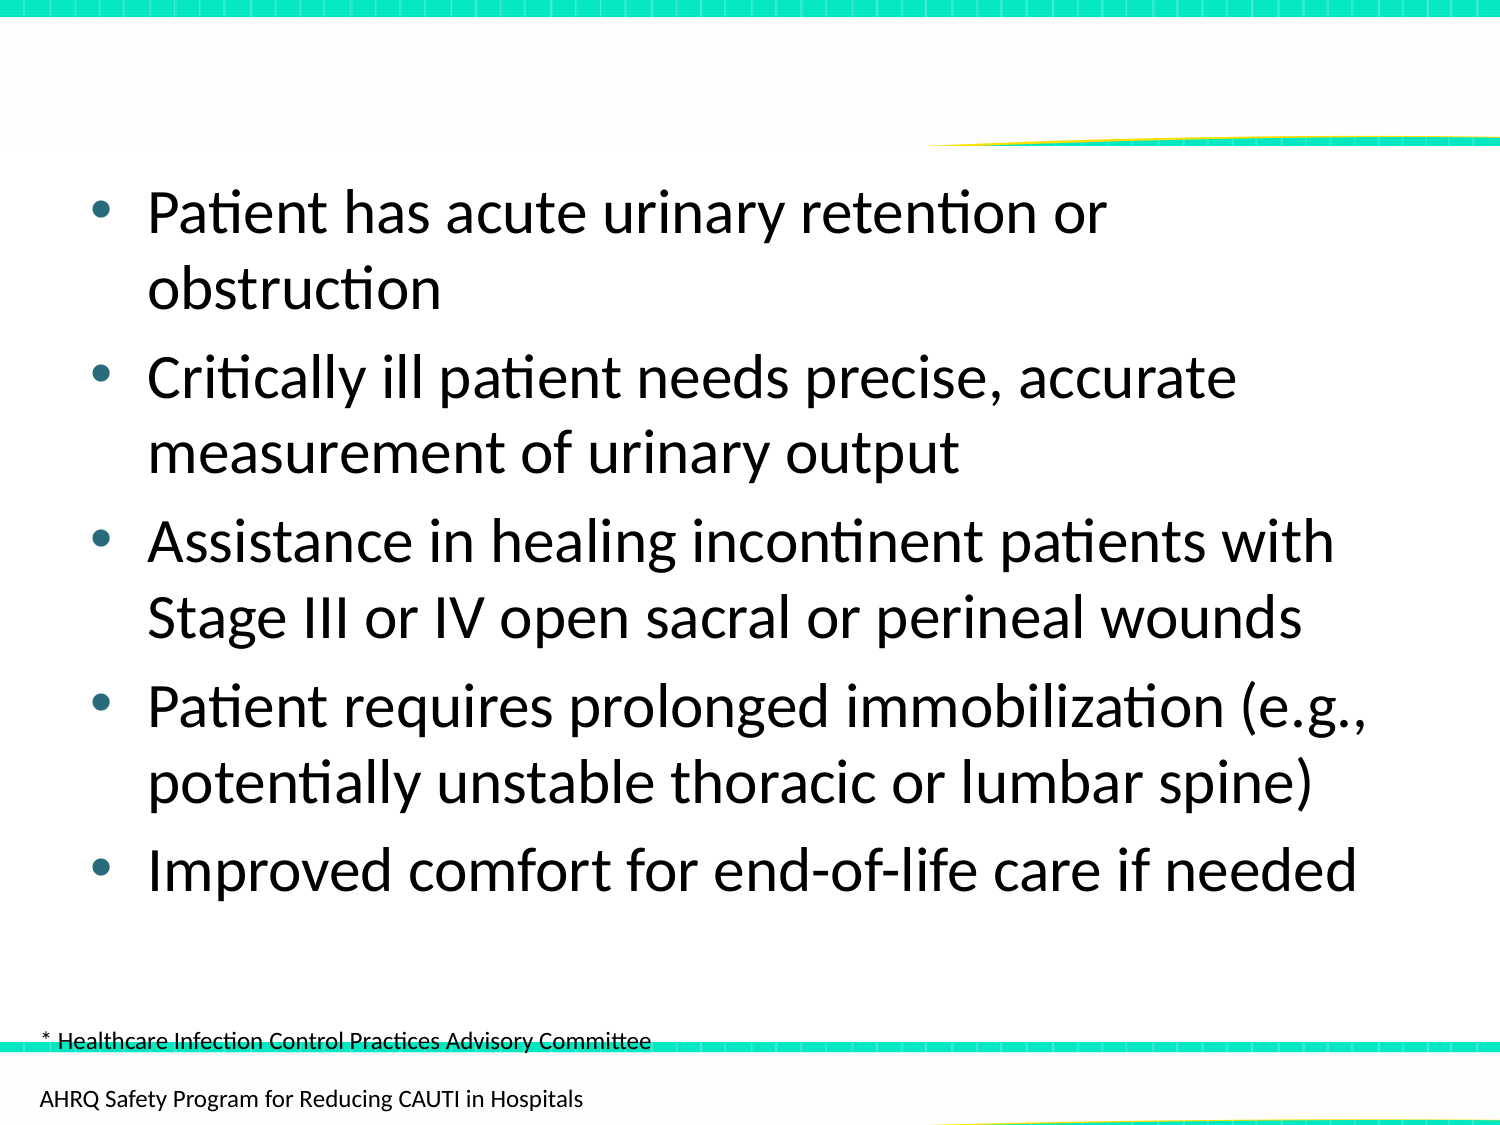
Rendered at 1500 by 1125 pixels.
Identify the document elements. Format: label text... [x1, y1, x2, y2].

text_box * Healthcare Infection Control Practices Advisory Committee [24, 1017, 1425, 1062]
picture [0, 1042, 1500, 1125]
picture [0, 0, 1500, 146]
title HICPAC* Indications for a Urinary Catheter1 [75, 0, 1425, 133]
list Patient has acute urinary retention or obstruction Critically ill patient needs precise, accurate measurement of urinary output Assistance in healing incontinent patients with Stage III or IV open sacral or perineal wounds Patient requires prolonged immobilization (e.g., potentially unstable thoracic or lumbar spine) Improved comfort for end-of-life care if needed [75, 162, 1425, 1027]
